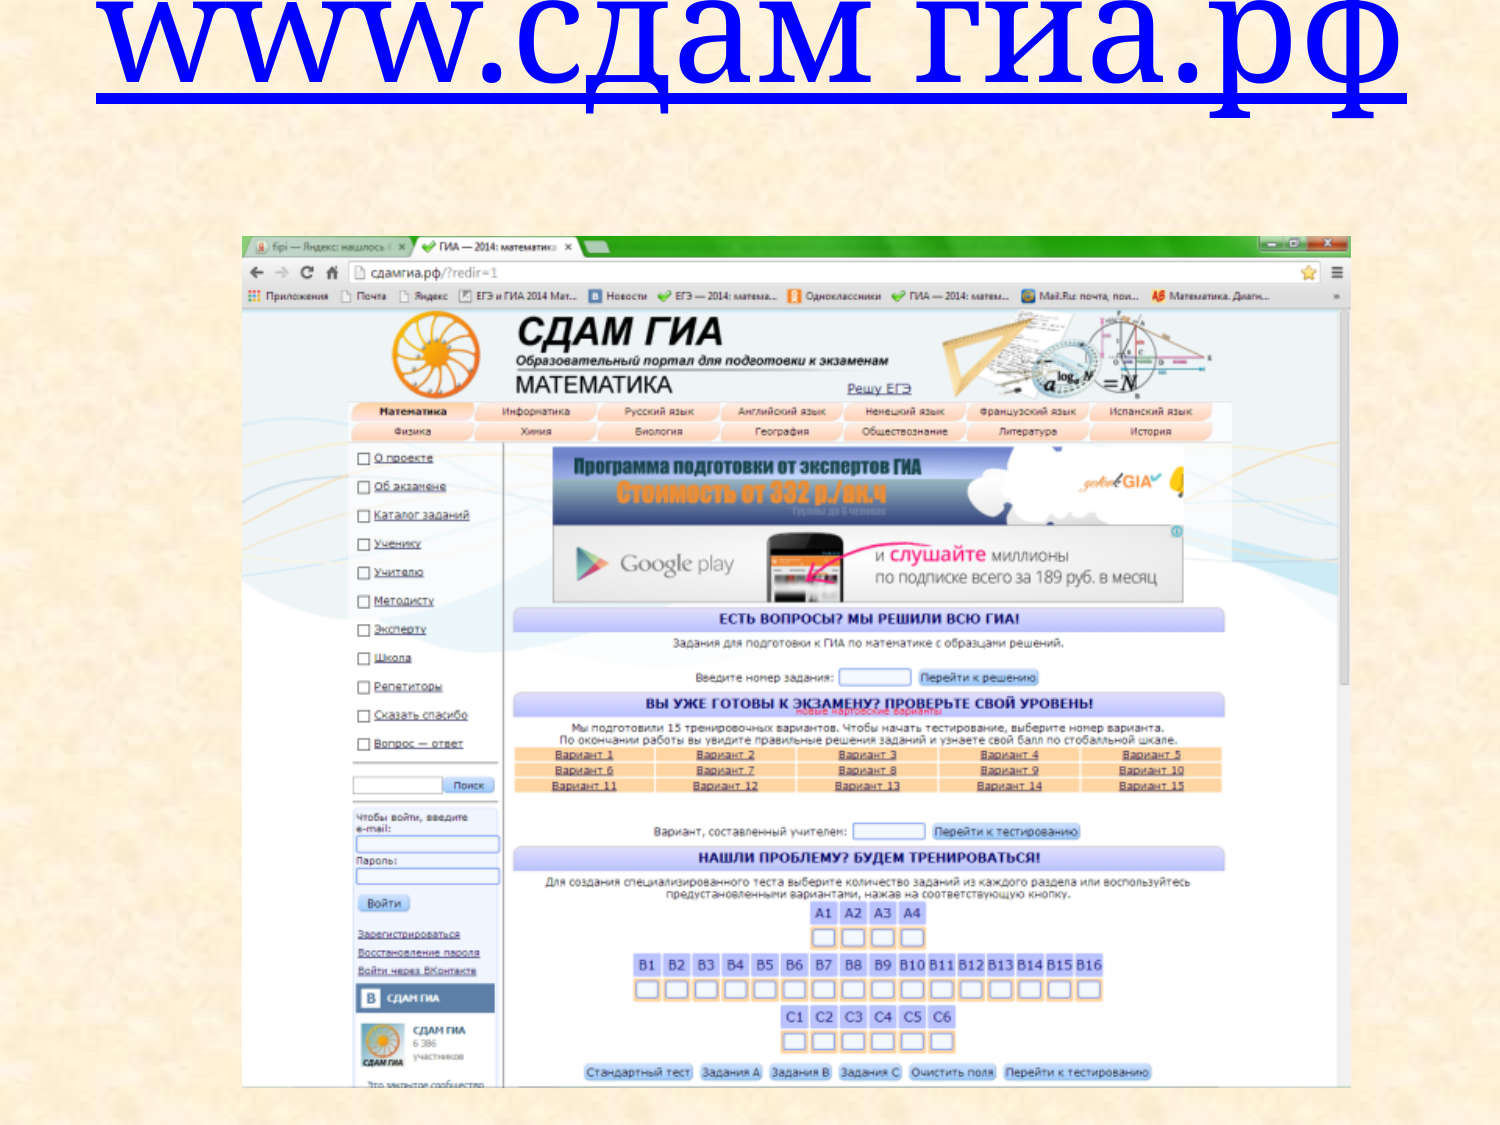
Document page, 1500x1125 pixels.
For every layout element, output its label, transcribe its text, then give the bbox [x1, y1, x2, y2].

picture [0, 0, 1500, 1125]
title www.сдам гиа.рф [76, 42, 1427, 231]
